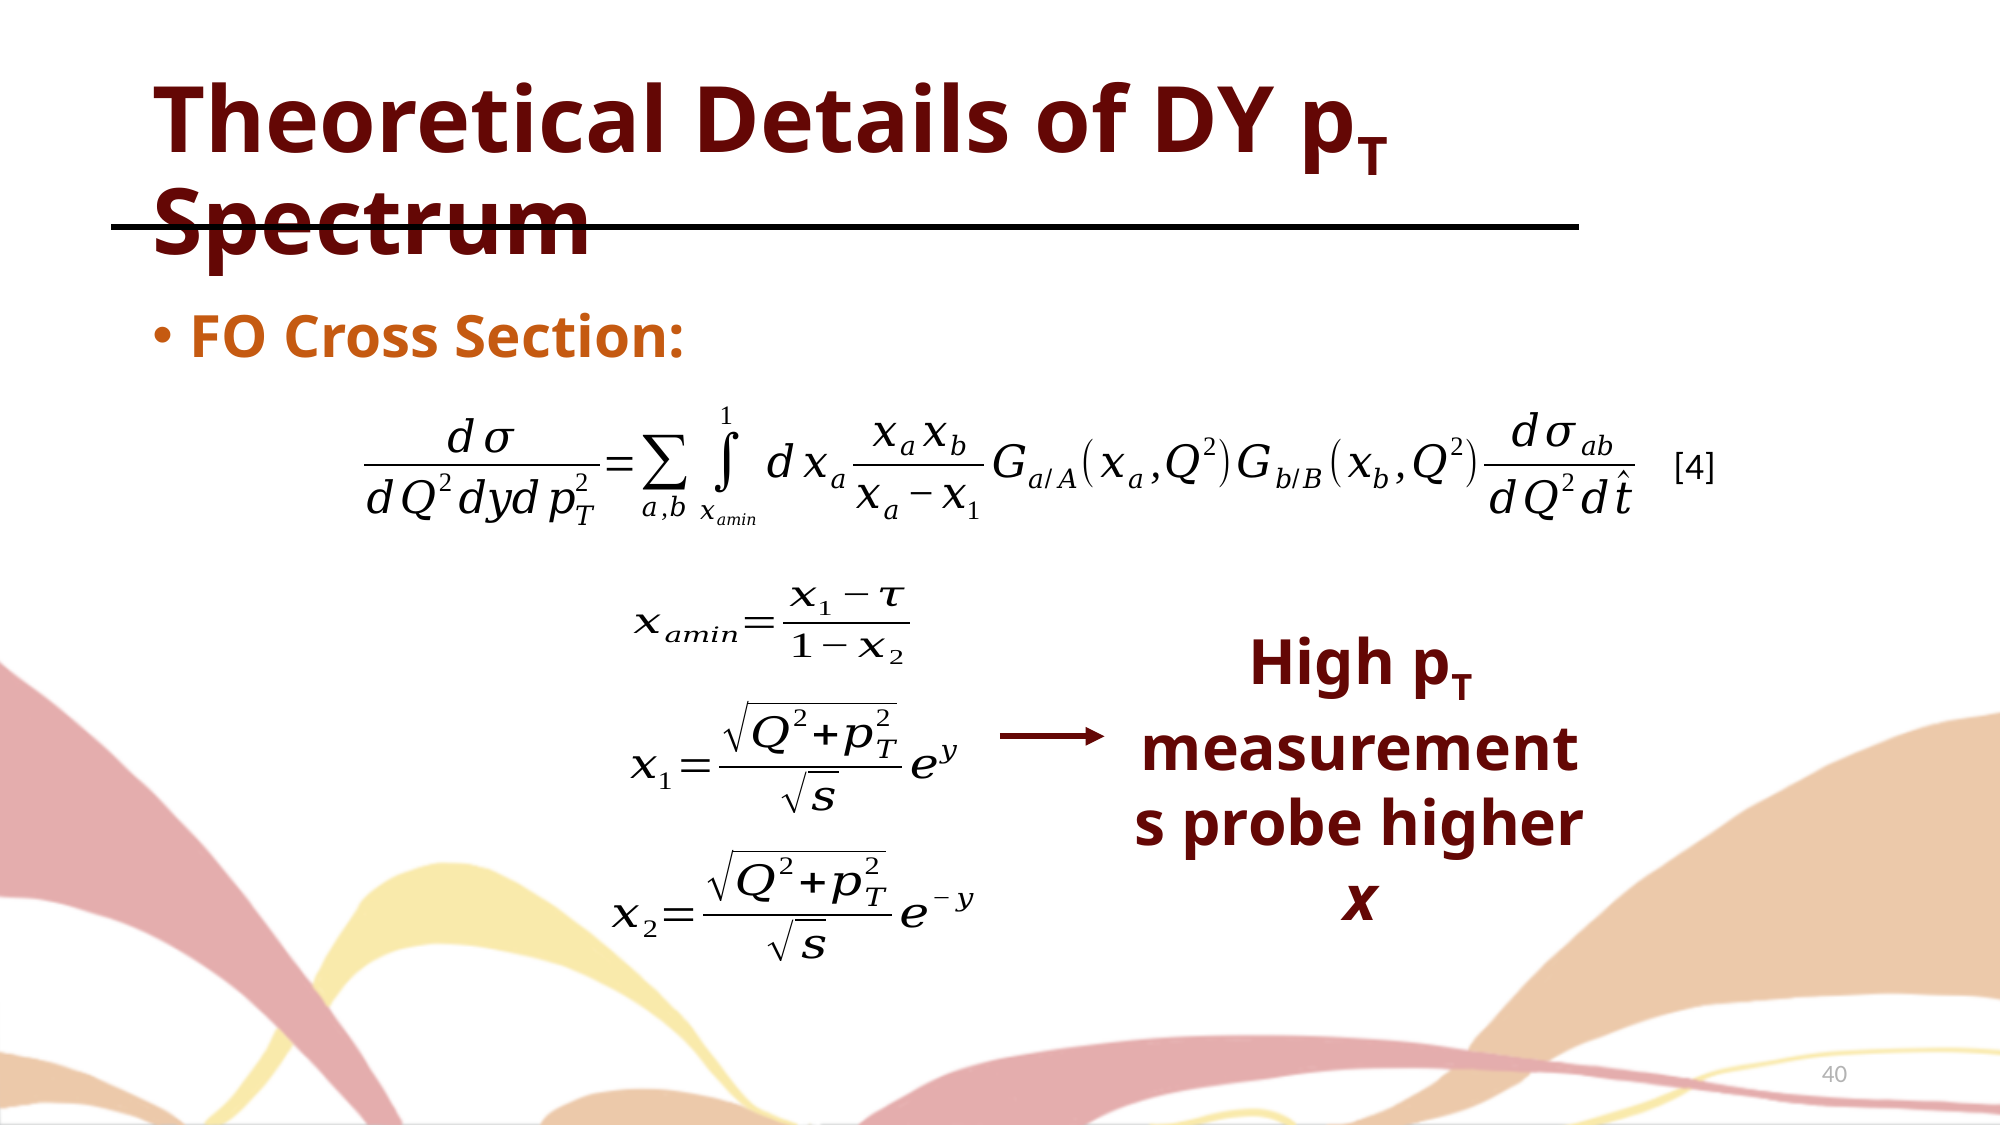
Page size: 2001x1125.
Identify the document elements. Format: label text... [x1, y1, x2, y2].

title Theoretical Details of DY pT Spectrum [1364, 59, 1863, 278]
text_box [4] [1658, 434, 1731, 495]
slide_number 40 [1412, 1042, 1863, 1103]
list FO Cross Section: [137, 299, 659, 1014]
list FO Cross Section: [1364, 299, 1863, 1014]
picture [659, 0, 1364, 226]
title Theoretical Details of DY pT Spectrum [137, 59, 659, 224]
picture [659, 228, 1364, 1125]
title Theoretical Details of DY pT Spectrum [137, 230, 659, 278]
text_box High pT measurements probe higher x [1364, 615, 1602, 940]
